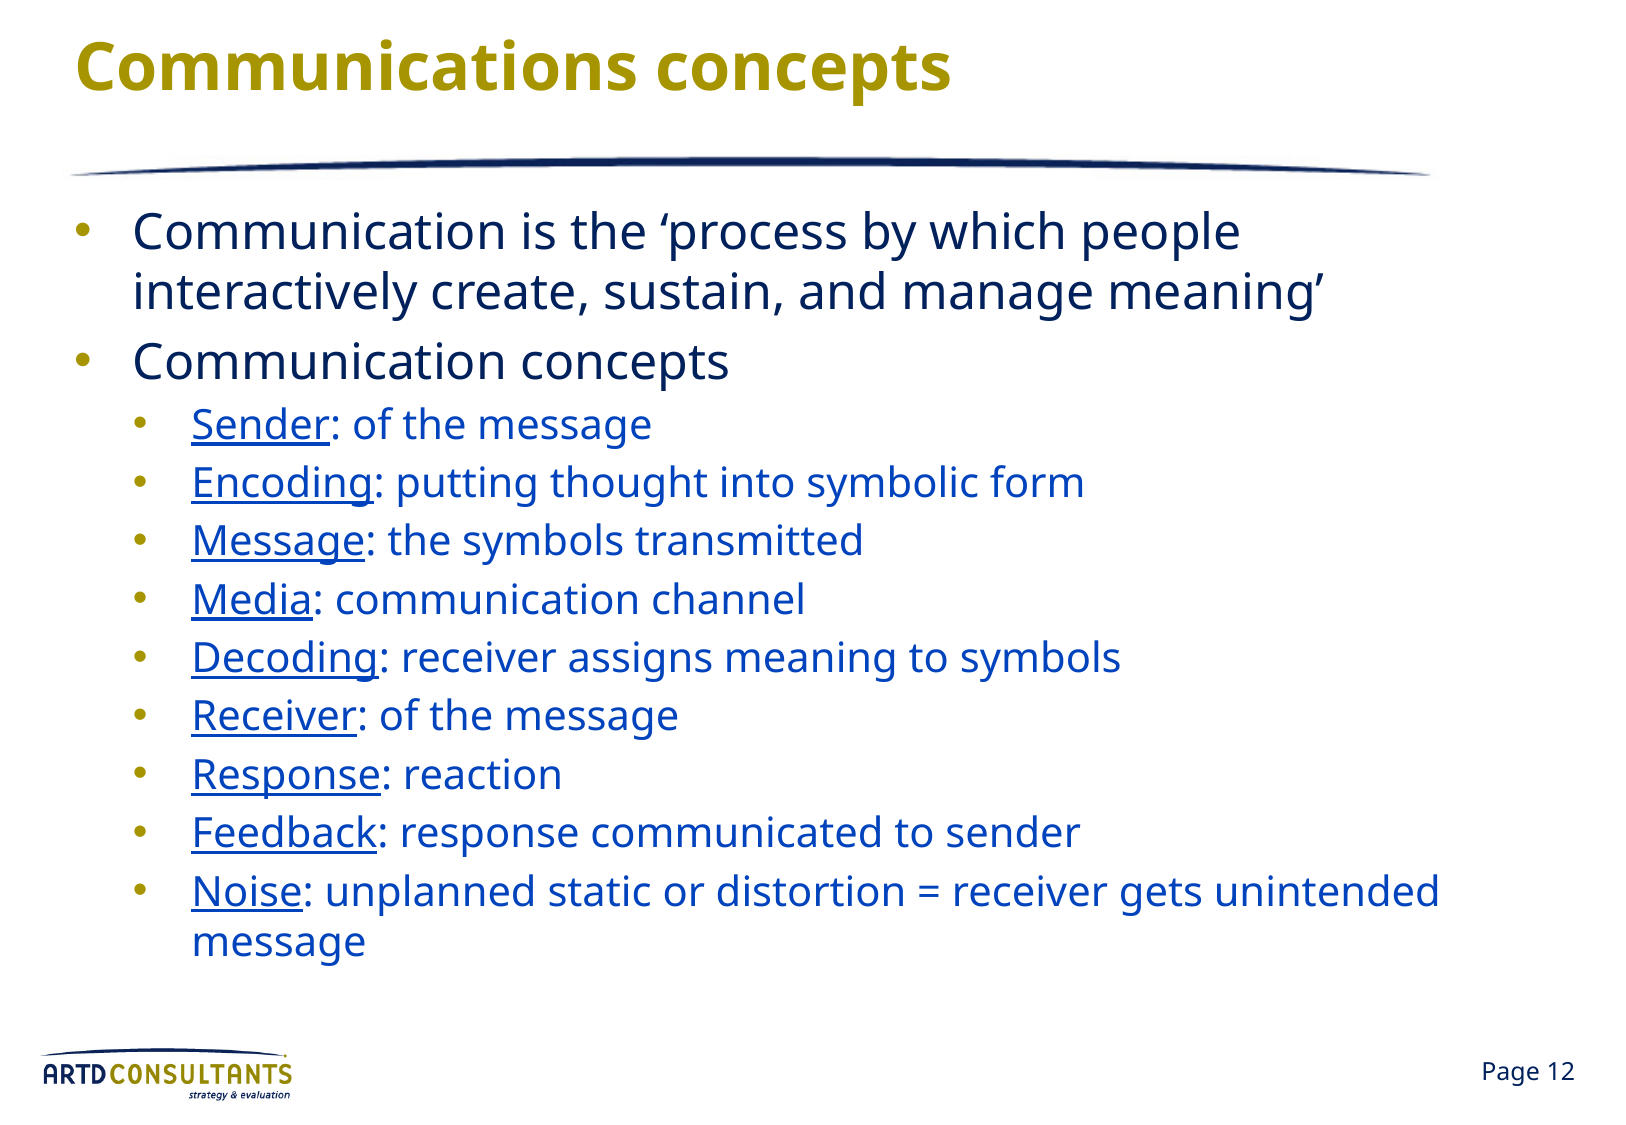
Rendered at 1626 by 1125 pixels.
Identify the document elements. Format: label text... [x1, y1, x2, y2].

picture [27, 1042, 301, 1108]
picture [62, 152, 1446, 188]
list Communication is the ‘process by which people interactively create, sustain, and manage meaning’ Communication concepts Sender: of the message Encoding: putting thought into symbolic form Message: the symbols transmitted Media: communication channel Decoding: receiver assigns meaning to symbols Receiver: of the message Response: reaction Feedback: response communicated to sender Noise: unplanned static or distortion = receiver gets unintended message [73, 198, 1482, 1012]
slide_number Page 12 [1210, 1042, 1591, 1103]
title Communications concepts [73, 23, 1482, 176]
